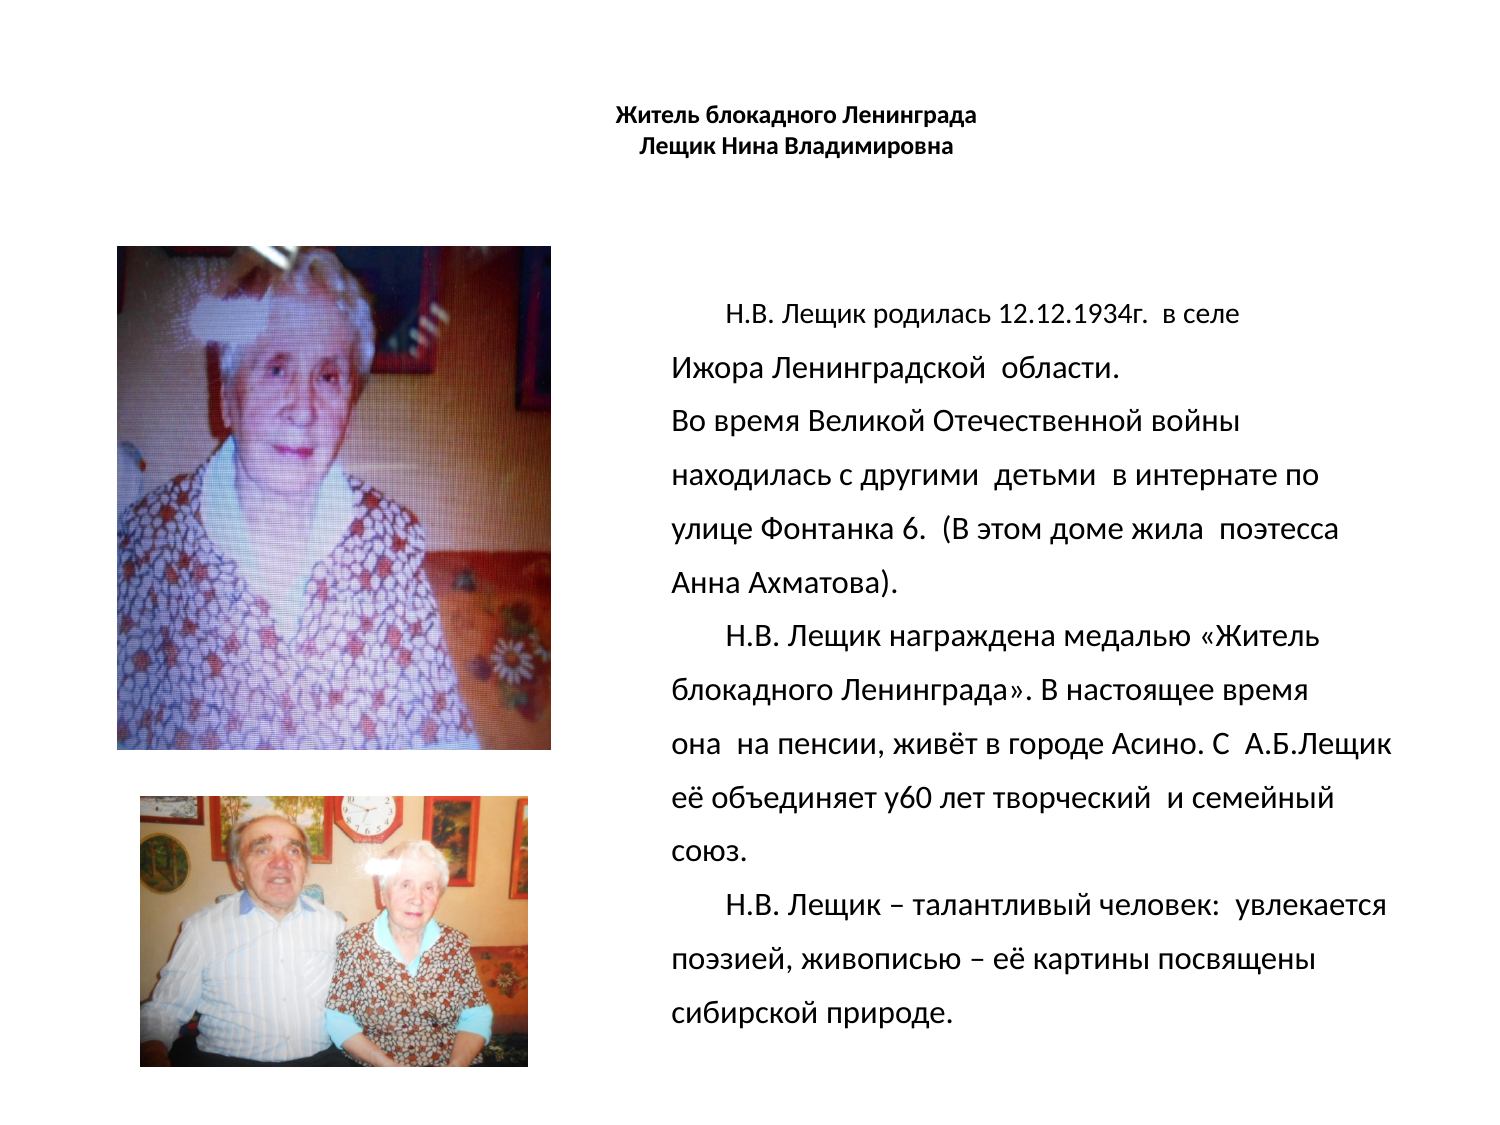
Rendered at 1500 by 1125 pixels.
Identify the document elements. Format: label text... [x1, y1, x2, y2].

picture [116, 245, 551, 751]
list Н.В. Лещик родилась 12.12.1934г. в селе Ижора Ленинградской области. Во время Великой Отечественной войны находилась с другими детьми в интернате по улице Фонтанка 6. (В этом доме жила поэтесса Анна Ахматова). Н.В. Лещик награждена медалью «Житель блокадного Ленинграда». В настоящее время она на пенсии, живёт в городе Асино. С А.Б.Лещик её объединяет у60 лет творческий и семейный союз. Н.В. Лещик – талантливый человек: увлекается поэзией, живописью – её картины посвящены сибирской природе. [656, 269, 1418, 1055]
title Житель блокадного Ленинграда Лещик Нина Владимировна [93, 58, 1500, 200]
picture [140, 796, 528, 1067]
